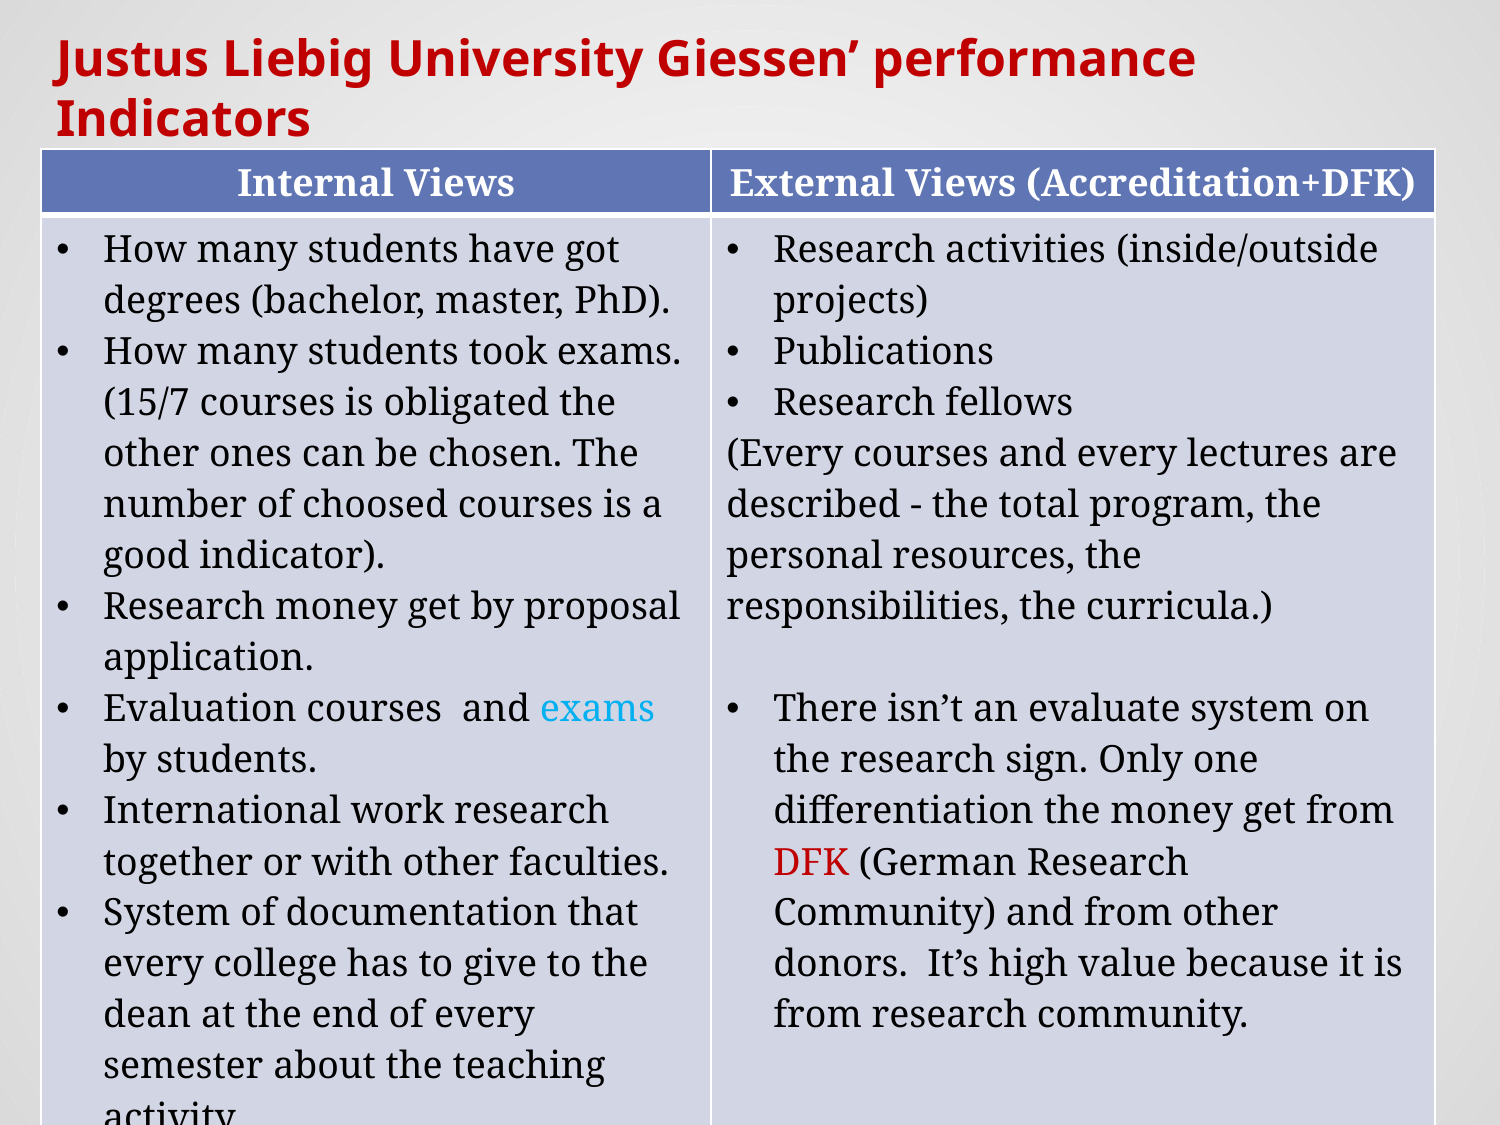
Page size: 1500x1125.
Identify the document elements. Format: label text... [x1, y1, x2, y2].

table_header Internal Views [42, 150, 710, 212]
list Justus Liebig University Giessen’ performance Indicators „As lecturers you are successful if you have a lot of master and bachelor theses, research projects and funds by research institutions.” [41, 19, 1425, 148]
table_header External Views (Accreditation+DFK) [712, 150, 1434, 212]
table_cell How many students have got degrees (bachelor, master, PhD). How many students took exams. (15/7 courses is obligated the other ones can be chosen. The number of choosed courses is a good indicator). Research money get by proposal application. Evaluation courses and exams by students. International work research together or with other faculties. System of documentation that every college has to give to the dean at the end of every semester about the teaching activity. [42, 218, 710, 1125]
table_cell Research activities (inside/outside projects) Publications Research fellows (Every courses and every lectures are described - the total program, the personal resources, the responsibilities, the curricula.) There isn’t an evaluate system on the research sign. Only one differentiation the money get from DFK (German Research Community) and from other donors. It’s high value because it is from research community. [712, 218, 1434, 1125]
